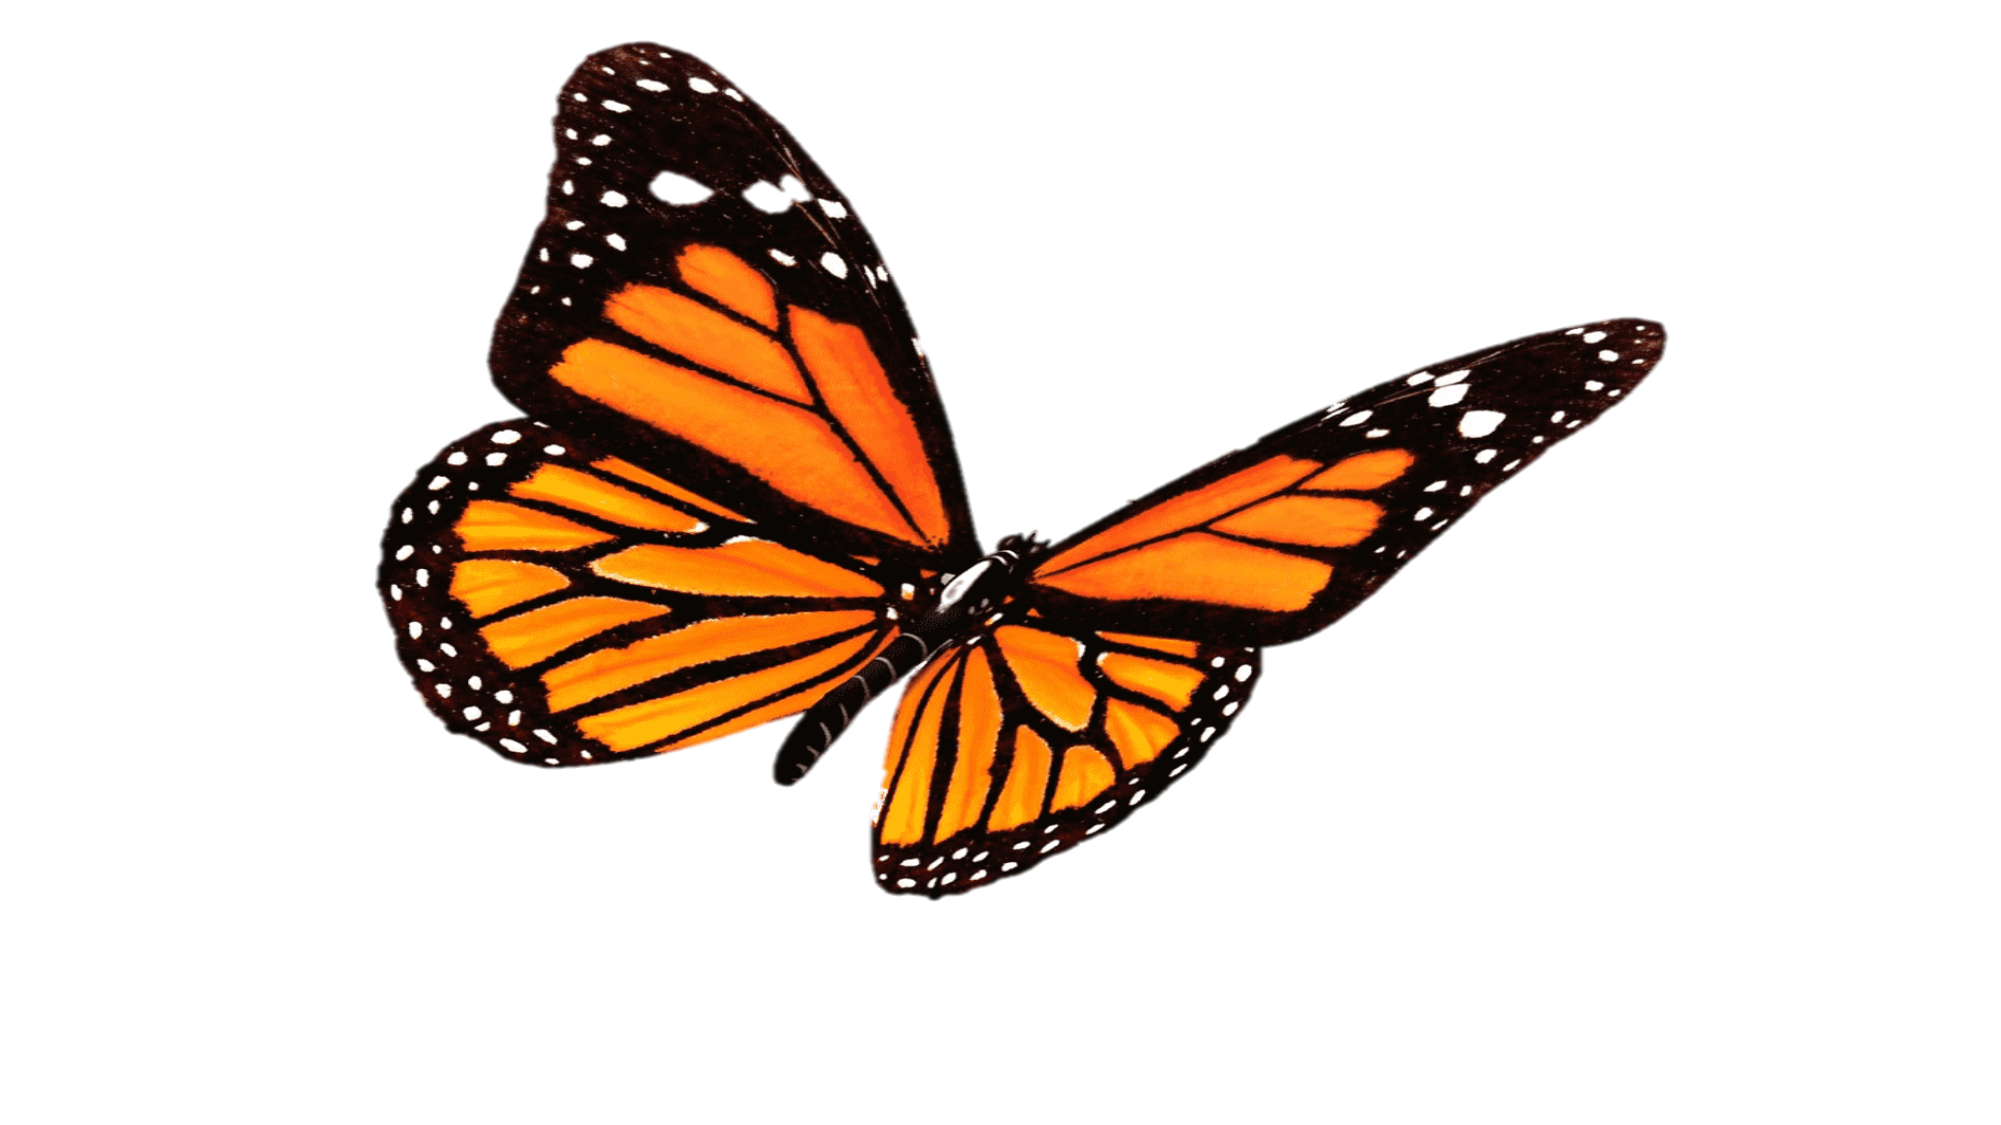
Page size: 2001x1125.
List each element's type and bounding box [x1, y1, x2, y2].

list [337, 17, 1696, 1046]
